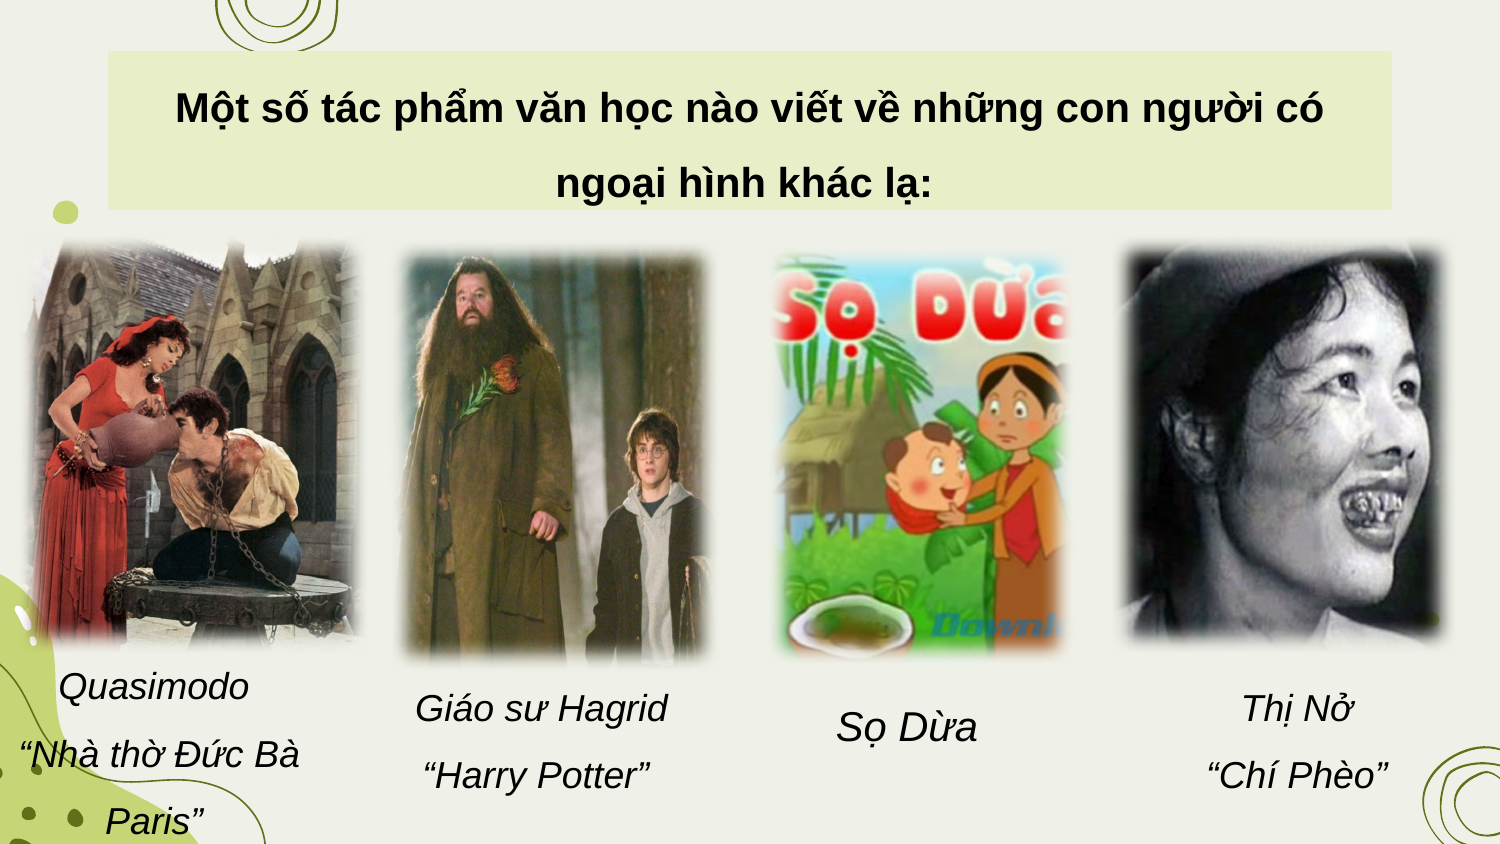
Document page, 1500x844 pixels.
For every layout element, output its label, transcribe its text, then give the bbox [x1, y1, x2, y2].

text_box Thị Nở “Chí Phèo” [1131, 653, 1462, 804]
text_box Quasimodo “Nhà thờ Đức Bà Paris” [0, 632, 319, 844]
picture [18, 233, 370, 655]
picture [766, 245, 1075, 666]
text_box Một số tác phẩm văn học nào viết về những con người có ngoại hình khác lạ: [108, 51, 1392, 210]
picture [389, 239, 721, 672]
text_box Sọ Dừa [821, 692, 1021, 758]
picture [1110, 233, 1457, 655]
text_box Giáo sư Hagrid “Harry Potter” [387, 677, 696, 804]
